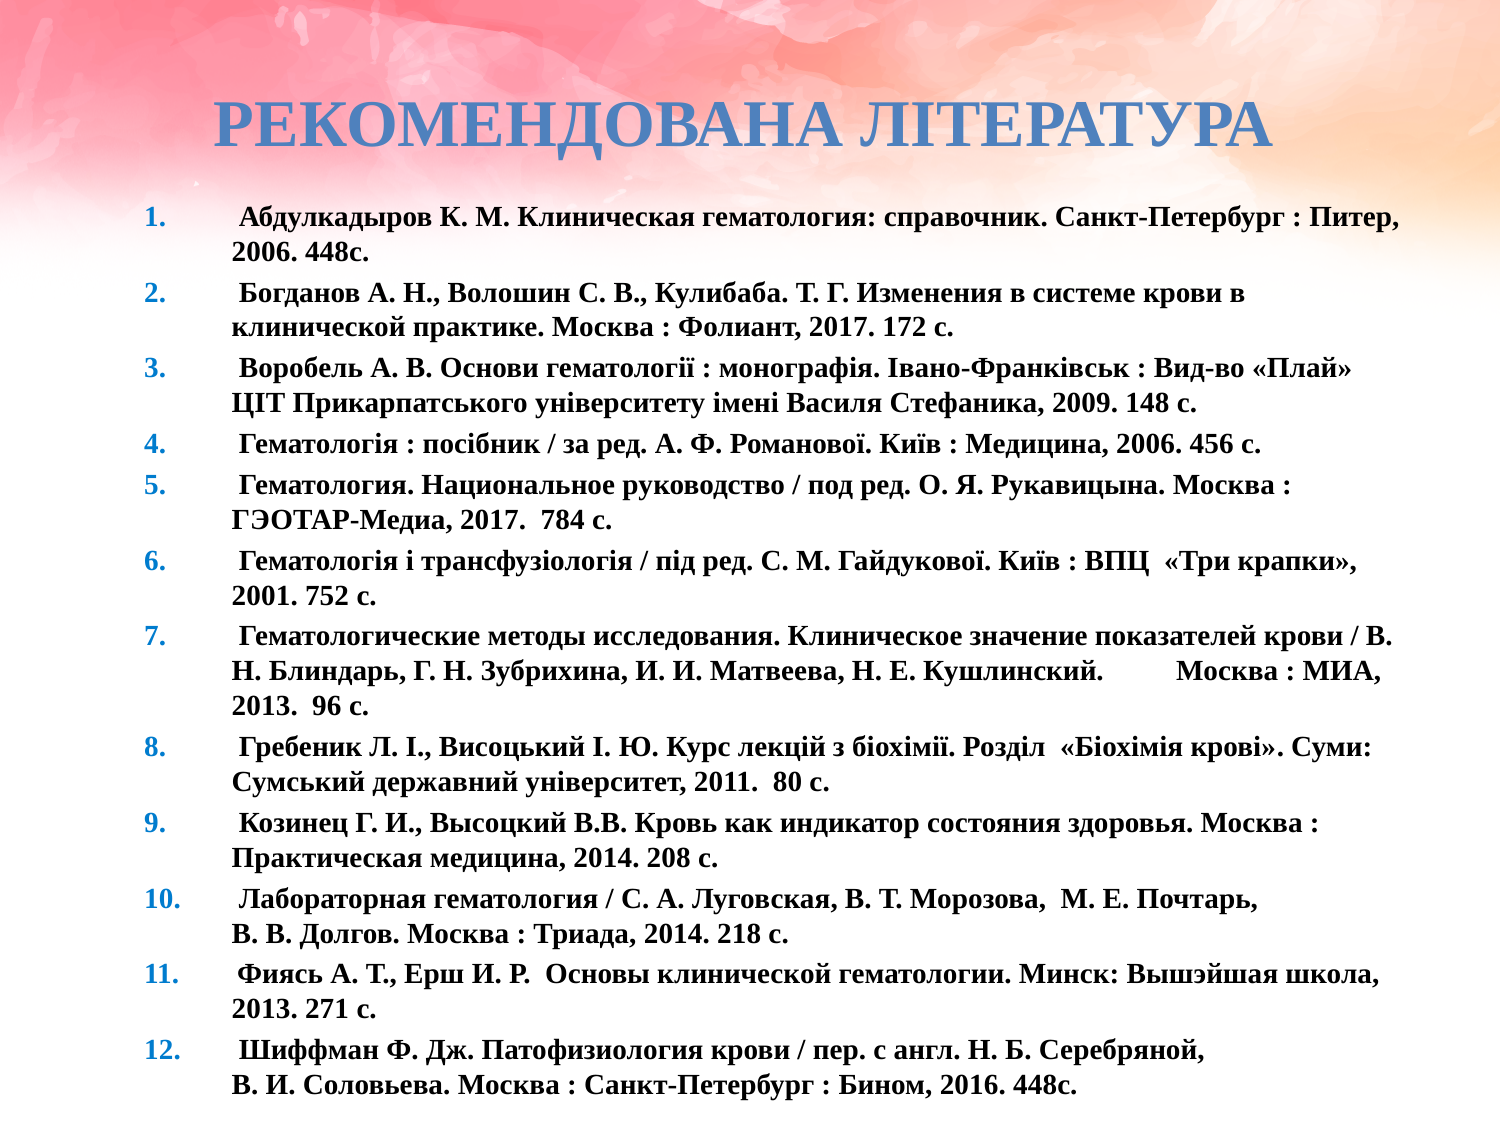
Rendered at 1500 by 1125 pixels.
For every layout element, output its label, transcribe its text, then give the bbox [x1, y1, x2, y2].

list 1. Абдулкадыров К. М. Клиническая гематология: справочник. Санкт-Петербург : Питер, 2006. 448с. 2. Богданов А. Н., Волошин С. В., Кулибаба. Т. Г. Изменения в системе крови в клинической практике. Москва : Фолиант, 2017. 172 с. 3. Воробель А. В. Основи гематології : монографія. Івано-Франківськ : Вид-во «Плай» ЦІТ Прикарпатського університету імені Василя Стефаника, 2009. 148 с. 4. Гематологія : посібник / за ред. А. Ф. Романової. Київ : Медицина, 2006. 456 с. 5. Гематология. Национальное руководство / под ред. О. Я. Рукавицына. Москва : ГЭОТАР-Медиа, 2017. 784 с. 6. Гематологія і трансфузіологія / під ред. С. М. Гайдукової. Київ : ВПЦ «Три крапки», 2001. 752 с. 7. Гематологические методы исследования. Клиническое значение показателей крови / В. Н. Блиндарь, Г. Н. Зубрихина, И. И. Матвеева, Н. Е. Кушлинский. Москва : МИА, 2013. 96 с. 8. Гребеник Л. І., Висоцький І. Ю. Курс лекцій з біохімії. Розділ «Біохімія крові». Суми: Сумський державний університет, 2011. 80 с. 9. Козинец Г. И., Высоцкий В.В. Кровь как индикатор состояния здоровья. Москва : Практическая медицина, 2014. 208 с. 10. Лабораторная гематология / С. А. Луговская, В. Т. Морозова, М. Е. Почтарь, В. В. Долгов. Москва : Триада, 2014. 218 с. 11. Фиясь А. Т., Ерш И. Р. Основы клинической гематологии. Минск: Вышэйшая школа, 2013. 271 с. 12. Шиффман Ф. Дж. Патофизиология крови / пер. с англ. Н. Б. Серебряной, В. И. Соловьева. Москва : Санкт-Петербург : Бином, 2016. 448с. [128, 189, 1429, 1125]
title РЕКОМЕНДОВАНА ЛІТЕРАТУРА [96, 60, 1392, 191]
picture [0, 0, 1500, 1125]
